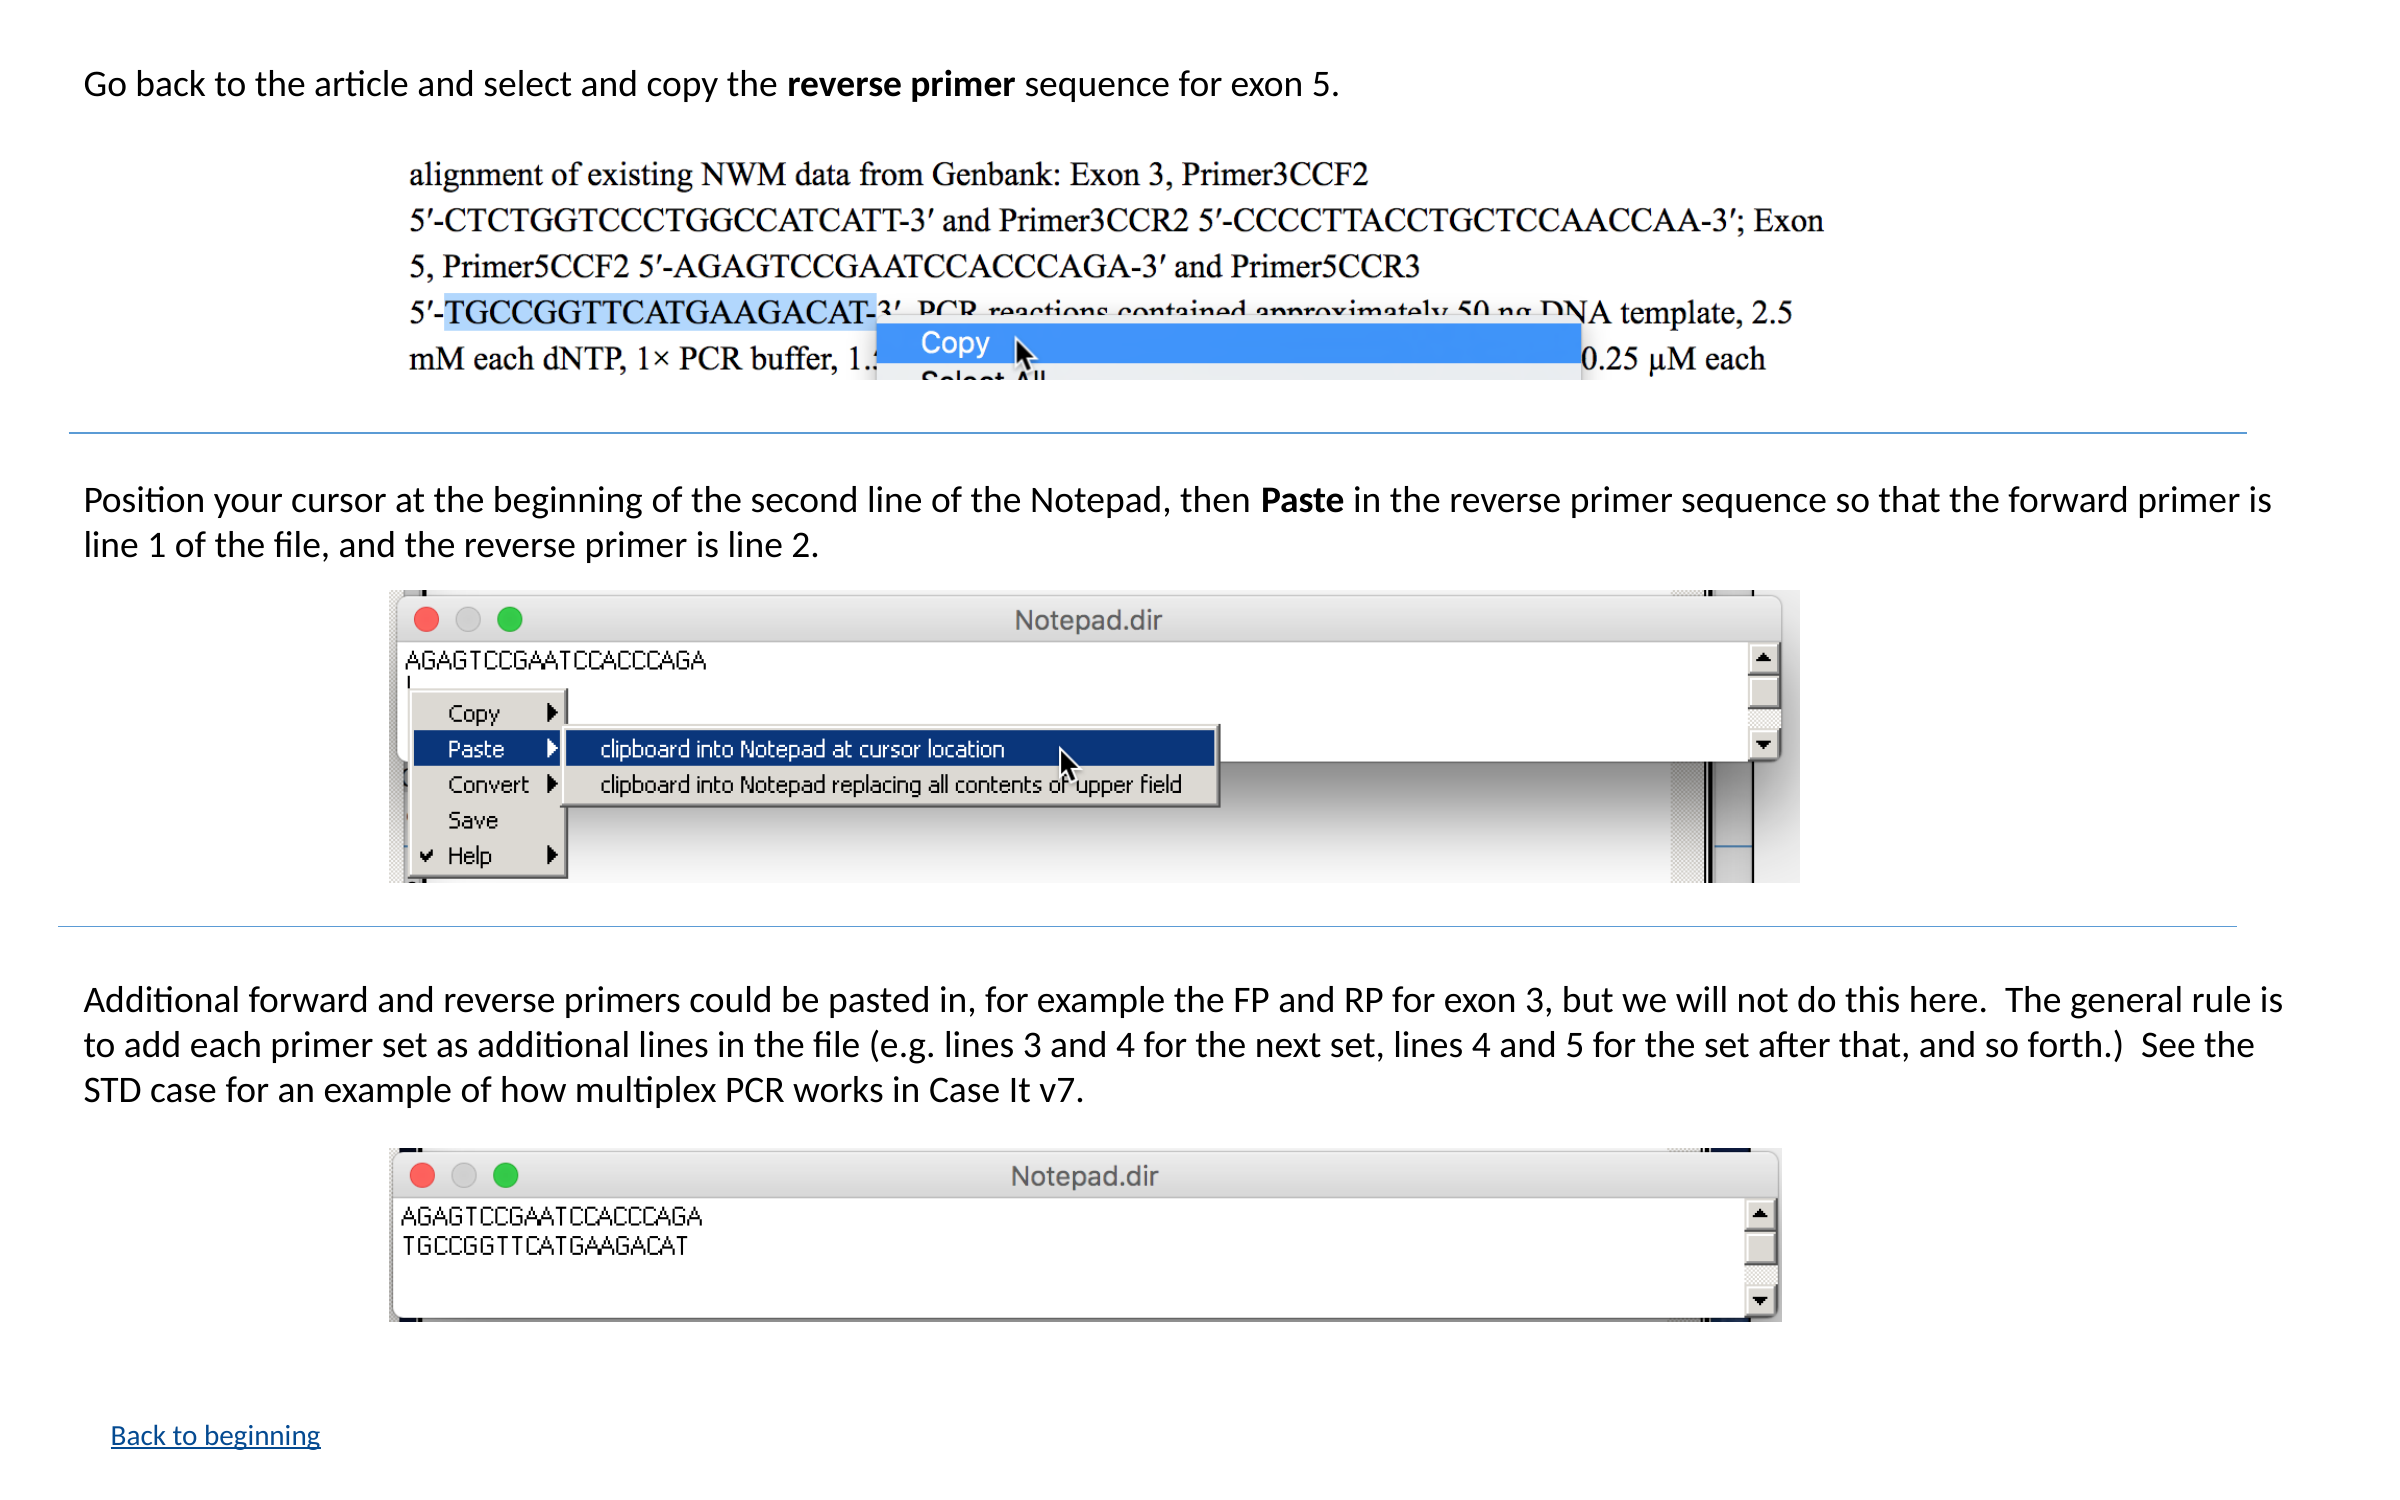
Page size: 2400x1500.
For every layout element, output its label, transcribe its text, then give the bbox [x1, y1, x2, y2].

text_box [68, 1401, 391, 1472]
picture [389, 590, 1800, 883]
text_box Go back to the article and select and copy the reverse primer sequence for exon 5. [68, 51, 2334, 112]
text_box Position your cursor at the beginning of the second line of the Notepad, then Paste in the reverse primer sequence so that the forward primer is line 1 of the file, and the reverse primer is line 2. [68, 467, 2334, 572]
text_box Back to beginning [95, 1408, 367, 1459]
picture [389, 1148, 1782, 1322]
picture [366, 158, 1873, 380]
text_box Additional forward and reverse primers could be pasted in, for example the FP and RP for exon 3, but we will not do this here. The general rule is to add each primer set as additional lines in the file (e.g. lines 3 and 4 for the next set, lines 4 and 5 for the set after that, and so forth.) See the STD case for an example of how multiplex PCR works in Case It v7. [68, 968, 2334, 1118]
